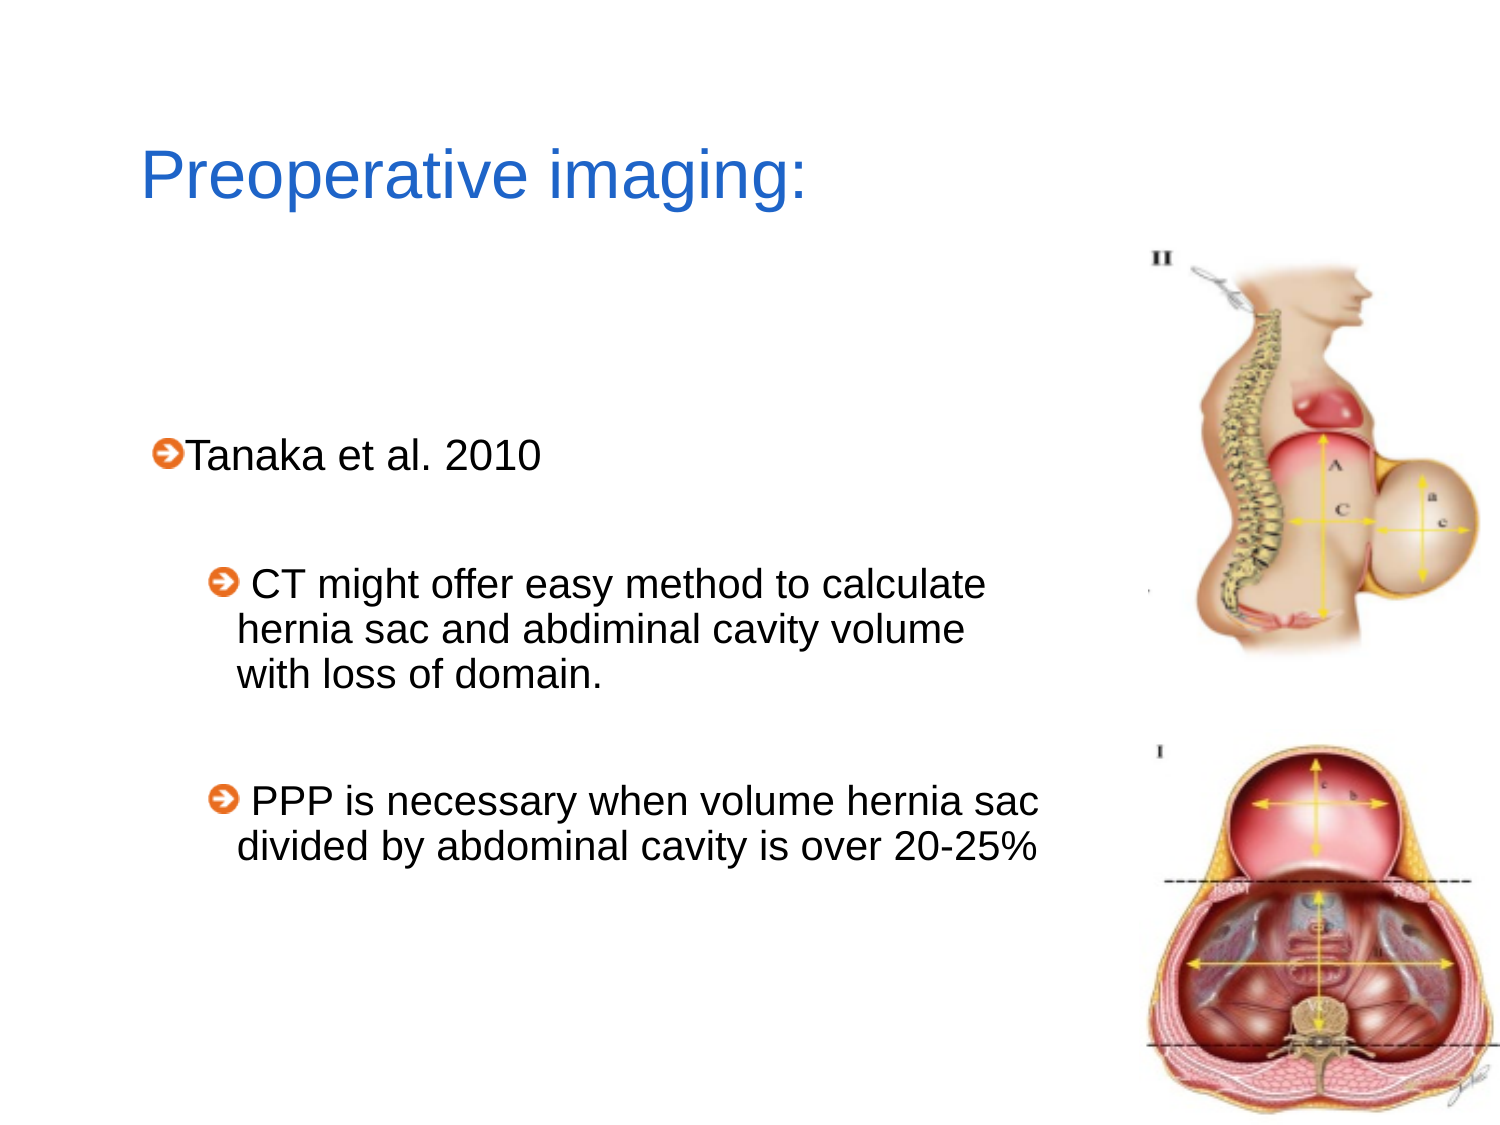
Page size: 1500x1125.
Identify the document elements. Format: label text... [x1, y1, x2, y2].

picture [152, 438, 185, 469]
title Preoperative imaging: [125, 99, 1342, 254]
picture [1139, 729, 1500, 1125]
list Tanaka et al. 2010 CT might offer easy method to calculate hernia sac and abdiminal cavity volume with loss of domain. PPP is necessary when volume hernia sac divided by abdominal cavity is over 20-25% [137, 425, 1056, 913]
picture [1148, 234, 1500, 683]
picture [208, 567, 240, 597]
picture [208, 784, 240, 814]
